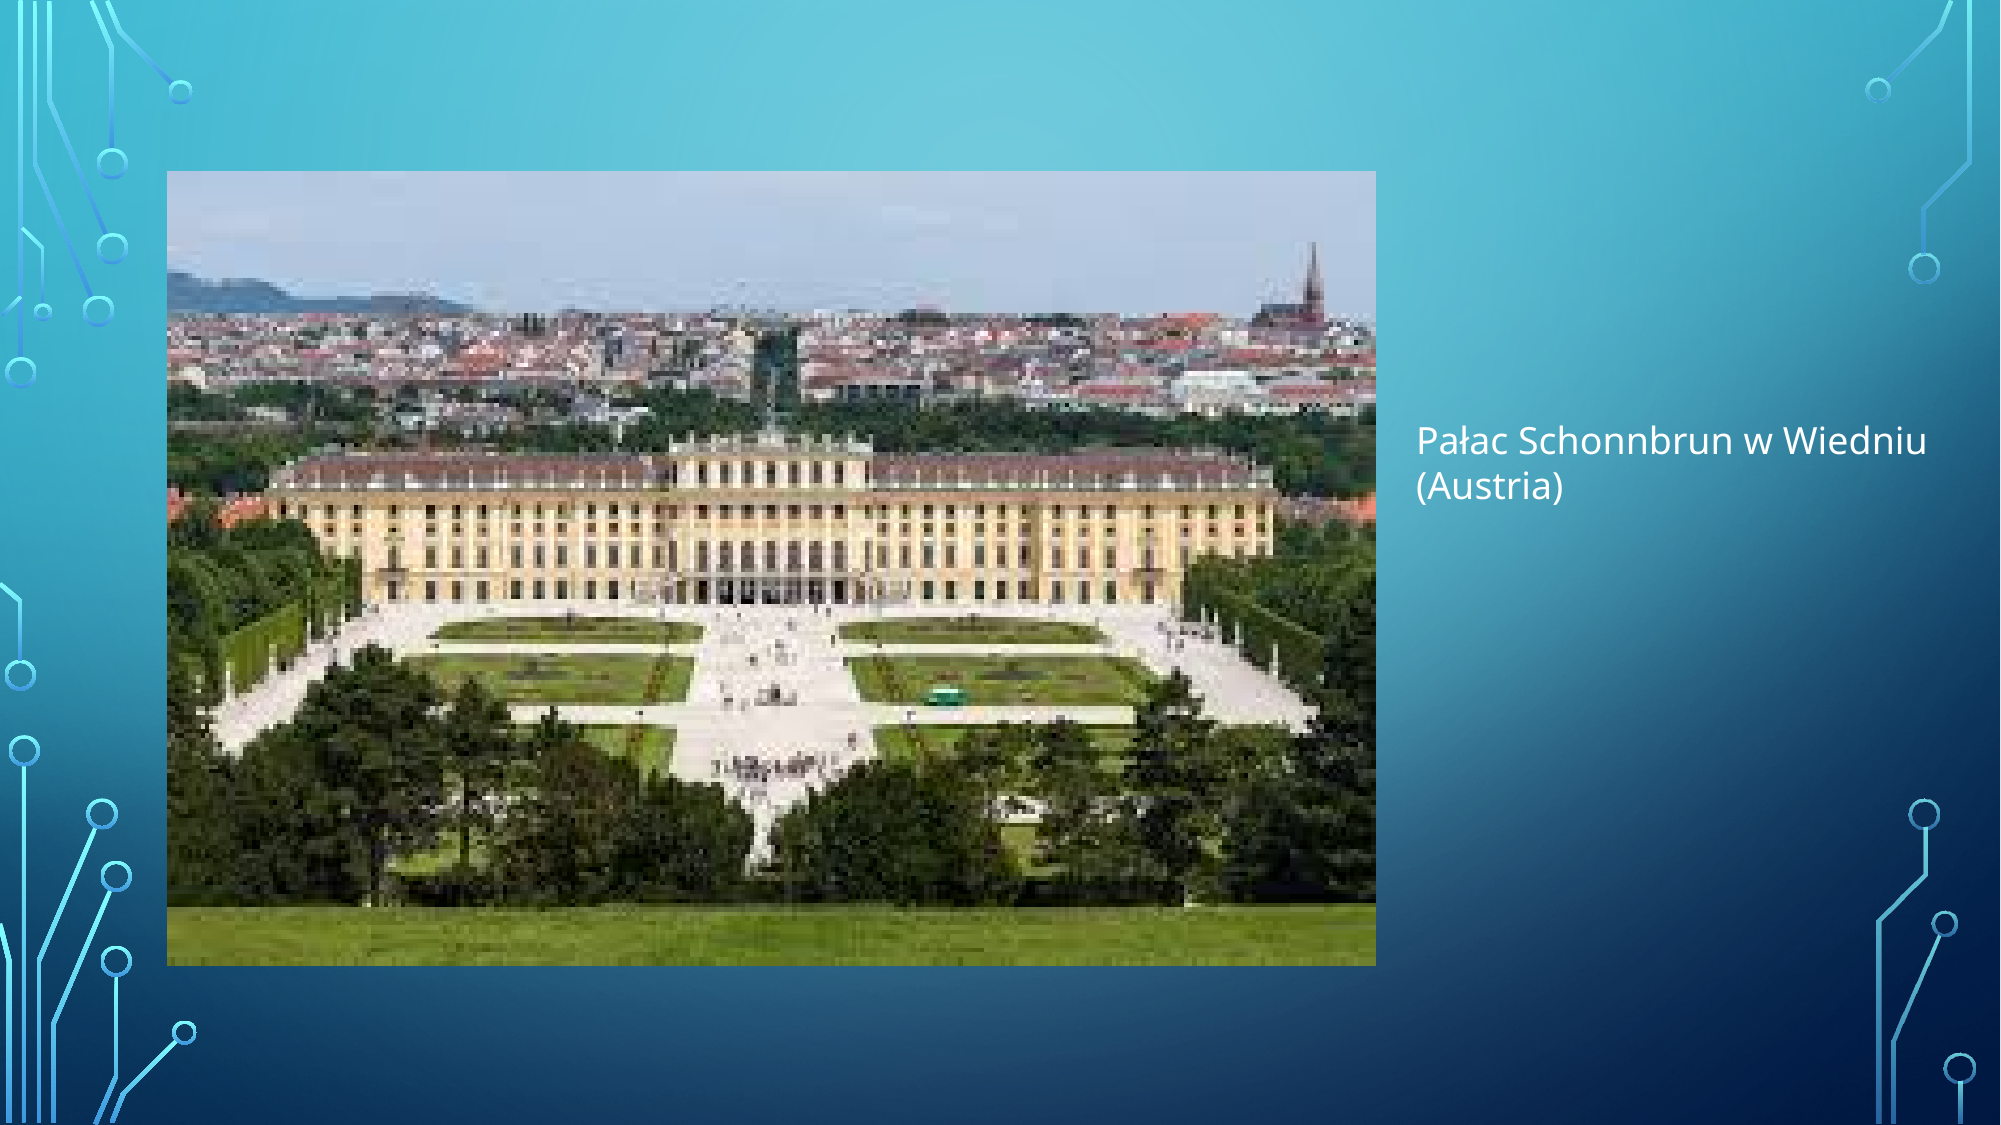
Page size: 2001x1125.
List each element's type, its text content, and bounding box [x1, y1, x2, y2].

text_box Pałac Schonnbrun w Wiedniu (Austria) [1401, 409, 1986, 515]
picture [167, 171, 1376, 966]
